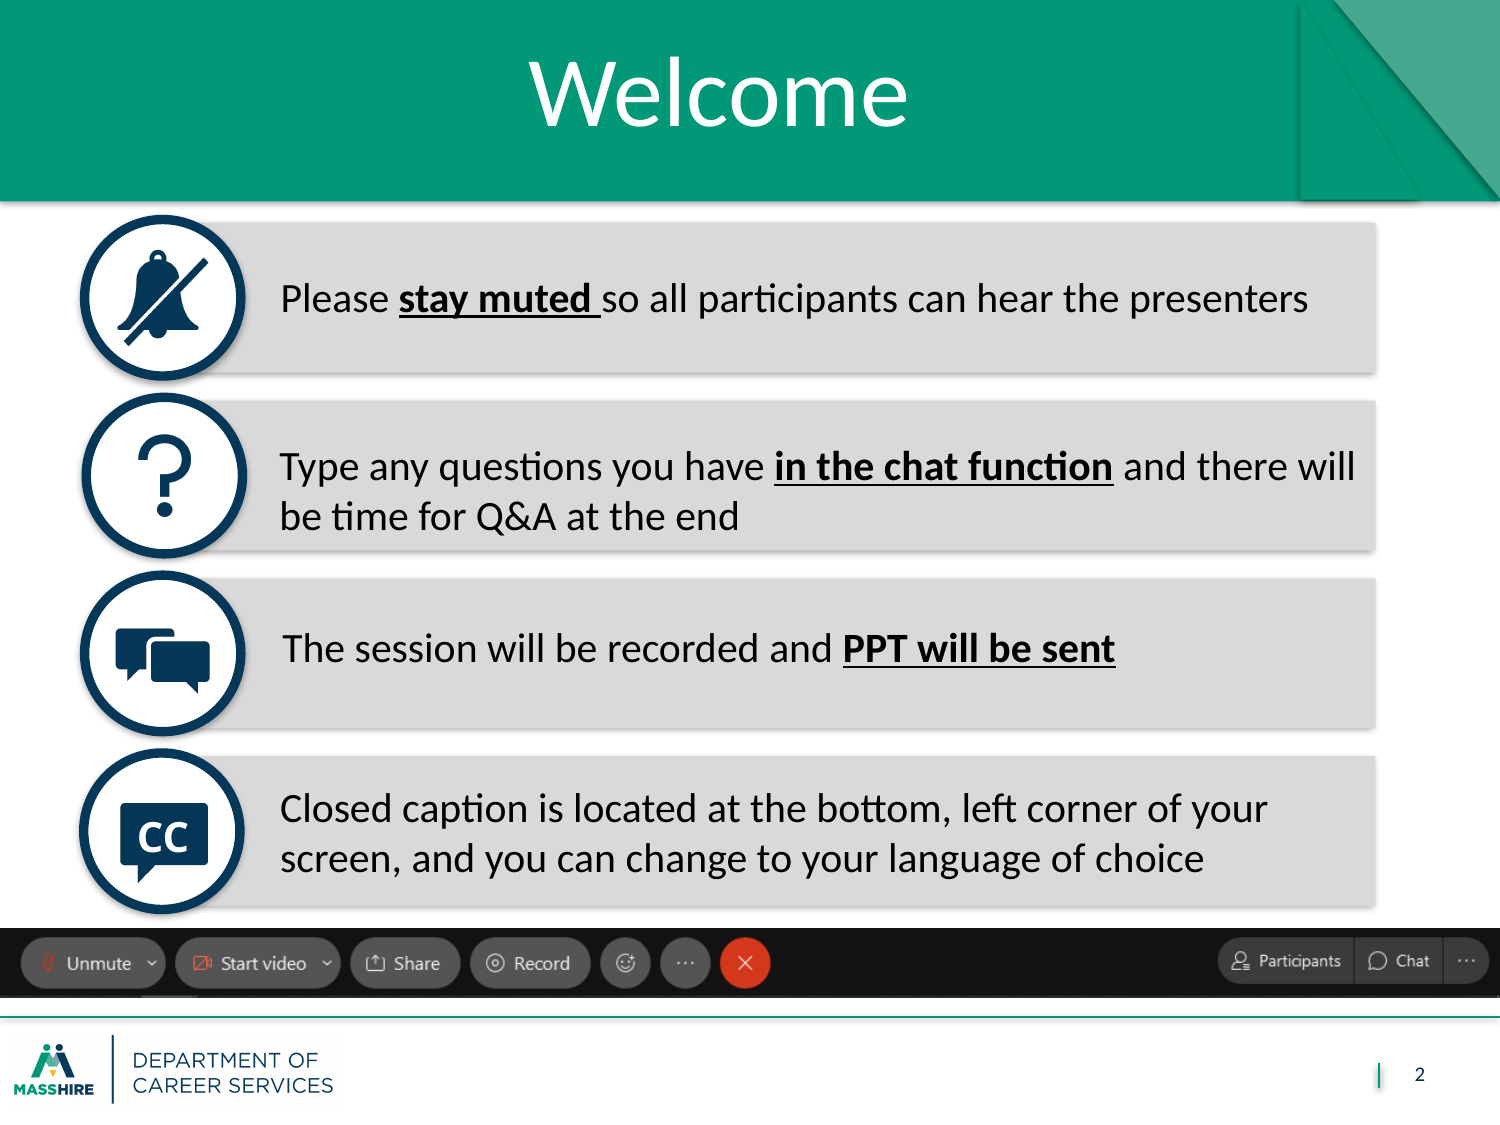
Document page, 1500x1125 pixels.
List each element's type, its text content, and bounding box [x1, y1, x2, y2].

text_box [84, 574, 1378, 732]
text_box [83, 752, 1376, 910]
picture [6, 1031, 341, 1109]
title Welcome [134, 15, 1305, 173]
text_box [86, 397, 1376, 555]
picture [0, 928, 1500, 999]
slide_number 2 [1376, 1042, 1425, 1103]
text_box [84, 219, 1378, 377]
